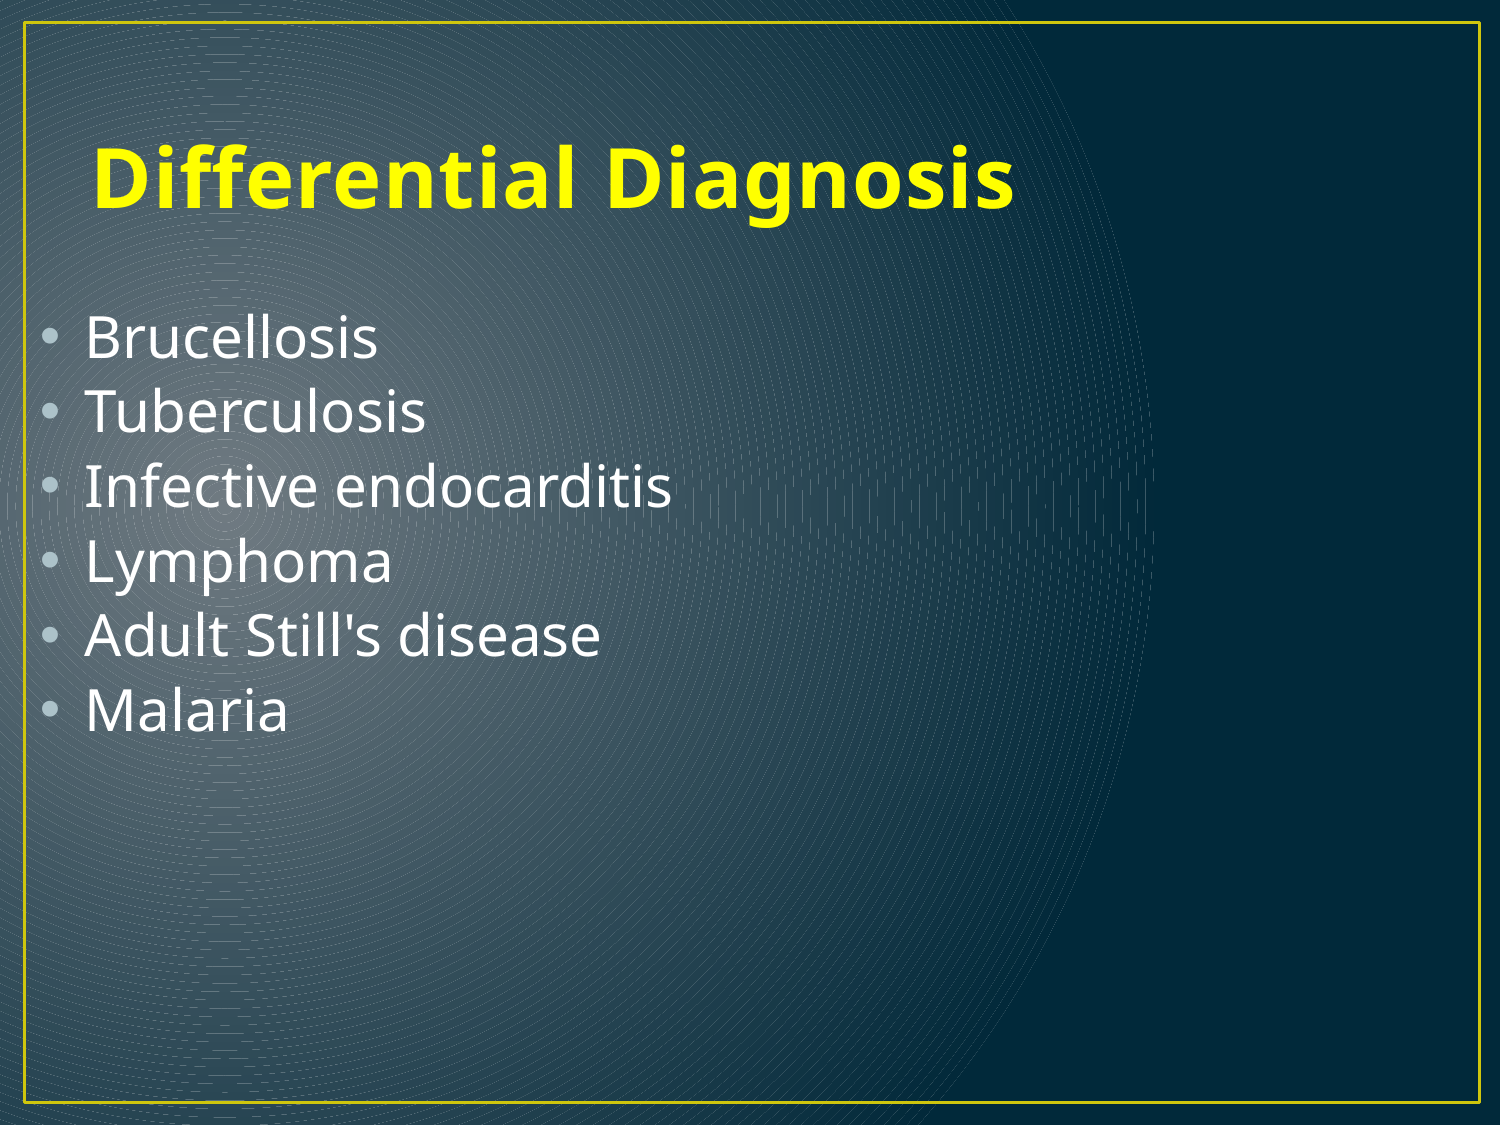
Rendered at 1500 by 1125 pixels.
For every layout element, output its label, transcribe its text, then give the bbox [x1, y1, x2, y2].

title Differential Diagnosis [53, 45, 1404, 233]
list Brucellosis Tuberculosis Infective endocarditis Lymphoma Adult Still's disease Malaria [24, 243, 1500, 1000]
